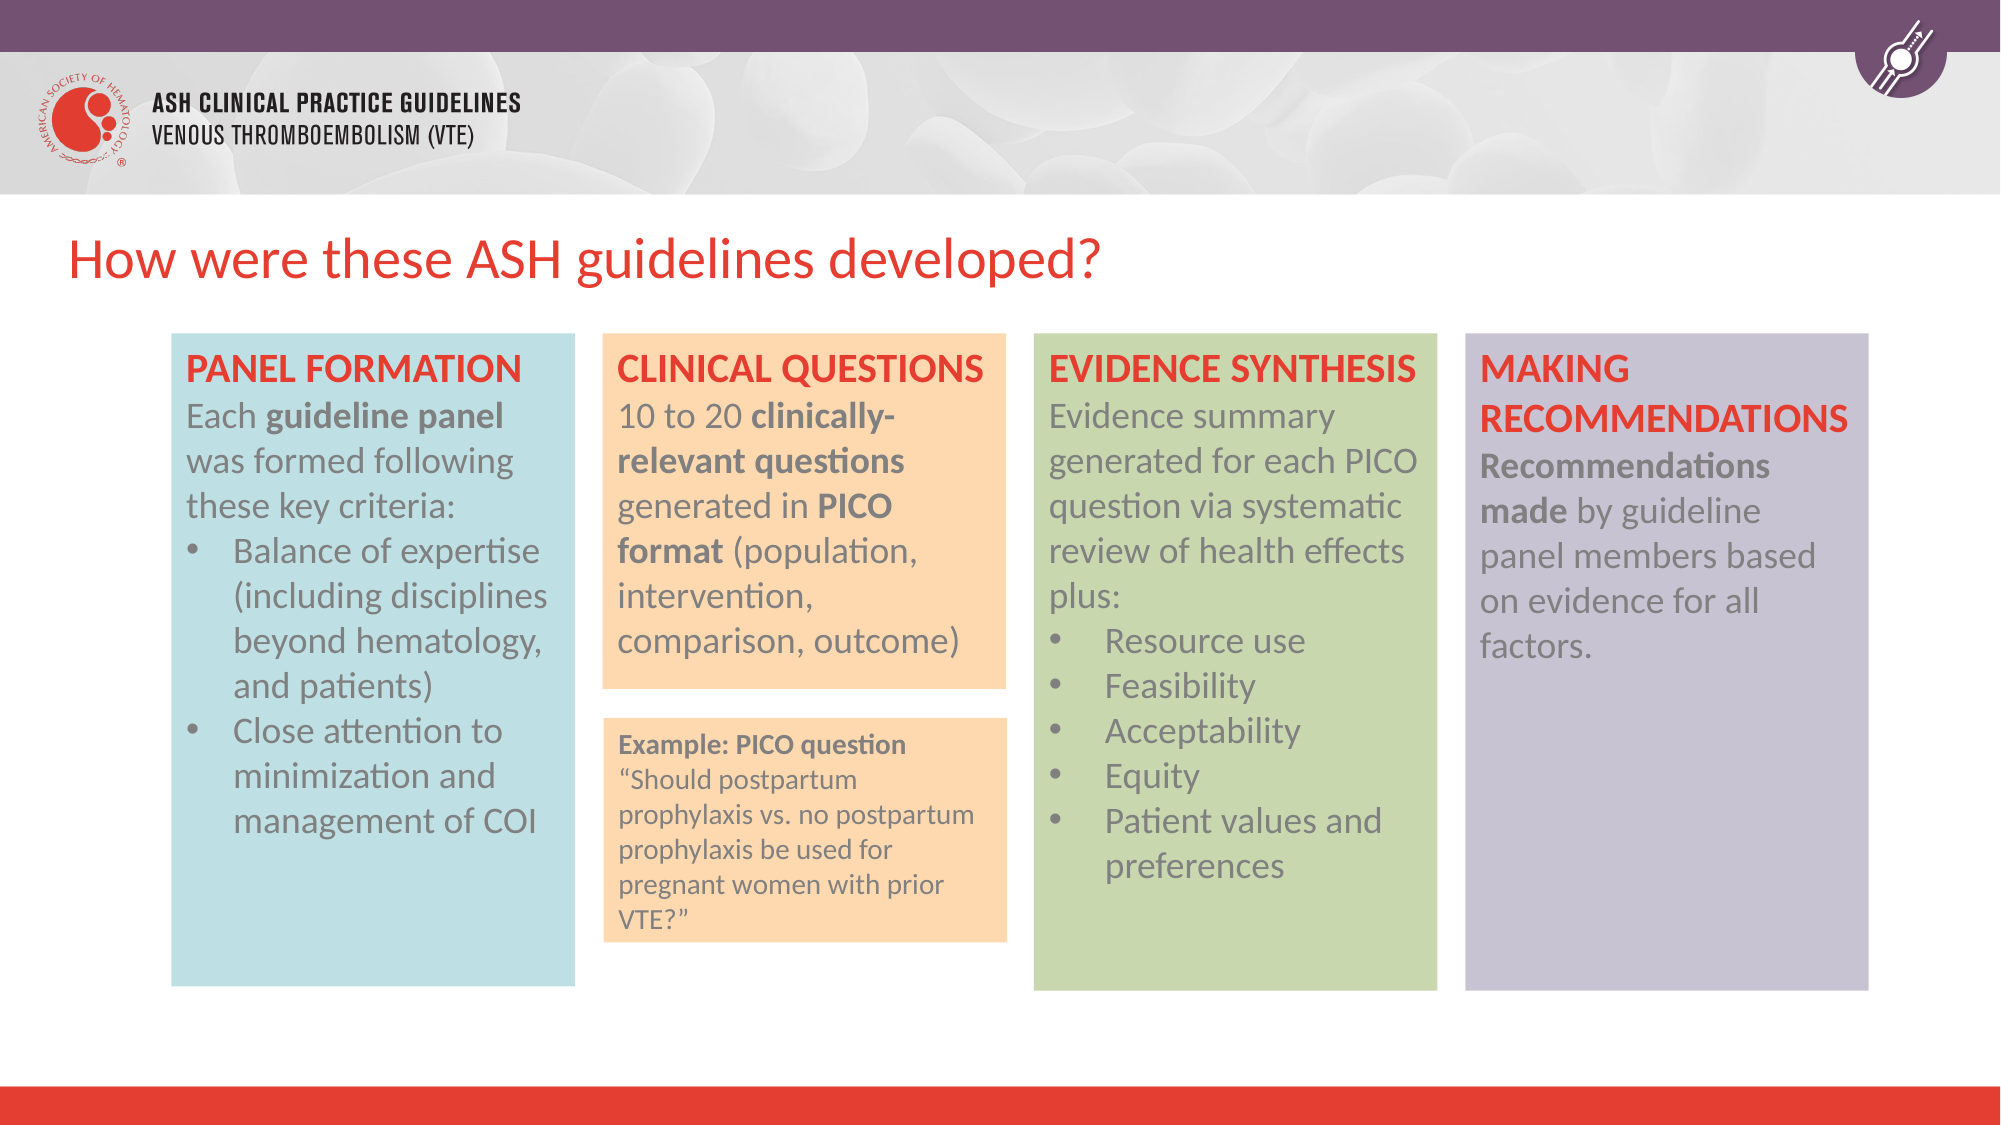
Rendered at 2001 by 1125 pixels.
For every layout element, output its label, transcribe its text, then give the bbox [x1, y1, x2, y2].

text_box PANEL FORMATION Each guideline panel was formed following these key criteria: Balance of expertise (including disciplines beyond hematology, and patients) Close attention to minimization and management of COI [171, 333, 575, 987]
text_box CLINICAL QUESTIONS 10 to 20 clinically-relevant questions generated in PICO format (population, intervention, comparison, outcome) [602, 333, 1007, 689]
picture [0, 0, 2001, 1125]
title How were these ASH guidelines developed? [68, 219, 1869, 337]
text_box Example: PICO question “Should postpartum prophylaxis vs. no postpartum prophylaxis be used for pregnant women with prior VTE?” [603, 717, 1008, 943]
text_box EVIDENCE SYNTHESIS Evidence summary generated for each PICO question via systematic review of health effects plus: Resource use Feasibility Acceptability Equity Patient values and preferences [1033, 333, 1438, 991]
text_box MAKING RECOMMENDATIONS Recommendations made by guideline panel members based on evidence for all factors. [1465, 333, 1869, 991]
